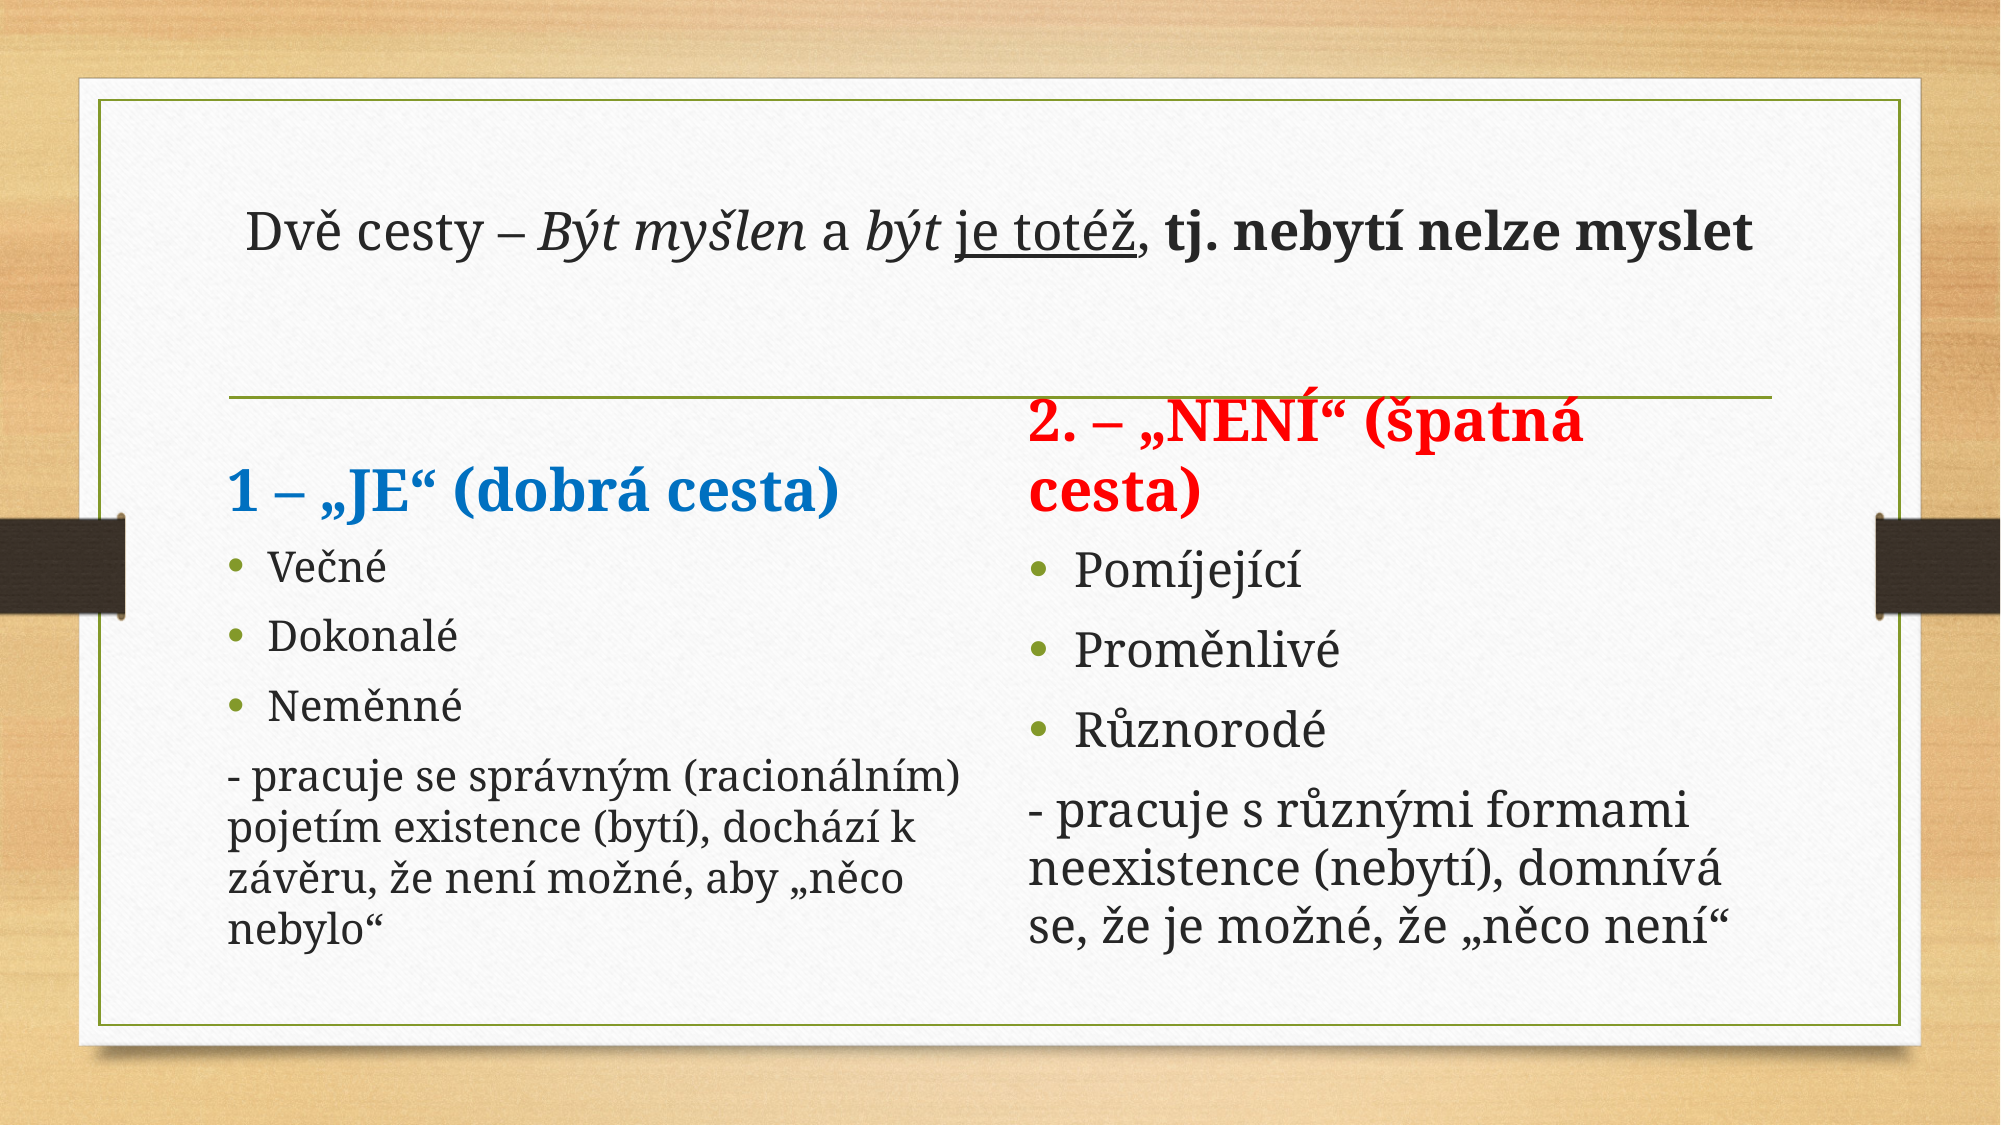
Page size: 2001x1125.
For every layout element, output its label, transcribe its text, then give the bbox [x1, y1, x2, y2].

picture [0, 0, 2001, 1125]
list Večné Dokonalé Neměnné - pracuje se správným (racionálním) pojetím existence (bytí), dochází k závěru, že není možné, aby „něco nebylo“ [212, 532, 987, 964]
list 1 – „JE“ (dobrá cesta) [212, 436, 987, 531]
title Dvě cesty – Být myšlen a být je totéž, tj. nebytí nelze myslet [212, 161, 1788, 375]
list Pomíjející Proměnlivé Různorodé - pracuje s různými formami neexistence (nebytí), domnívá se, že je možné, že „něco není“ [1013, 532, 1788, 964]
list 2. – „NENÍ“ (špatná cesta) [1013, 436, 1788, 531]
